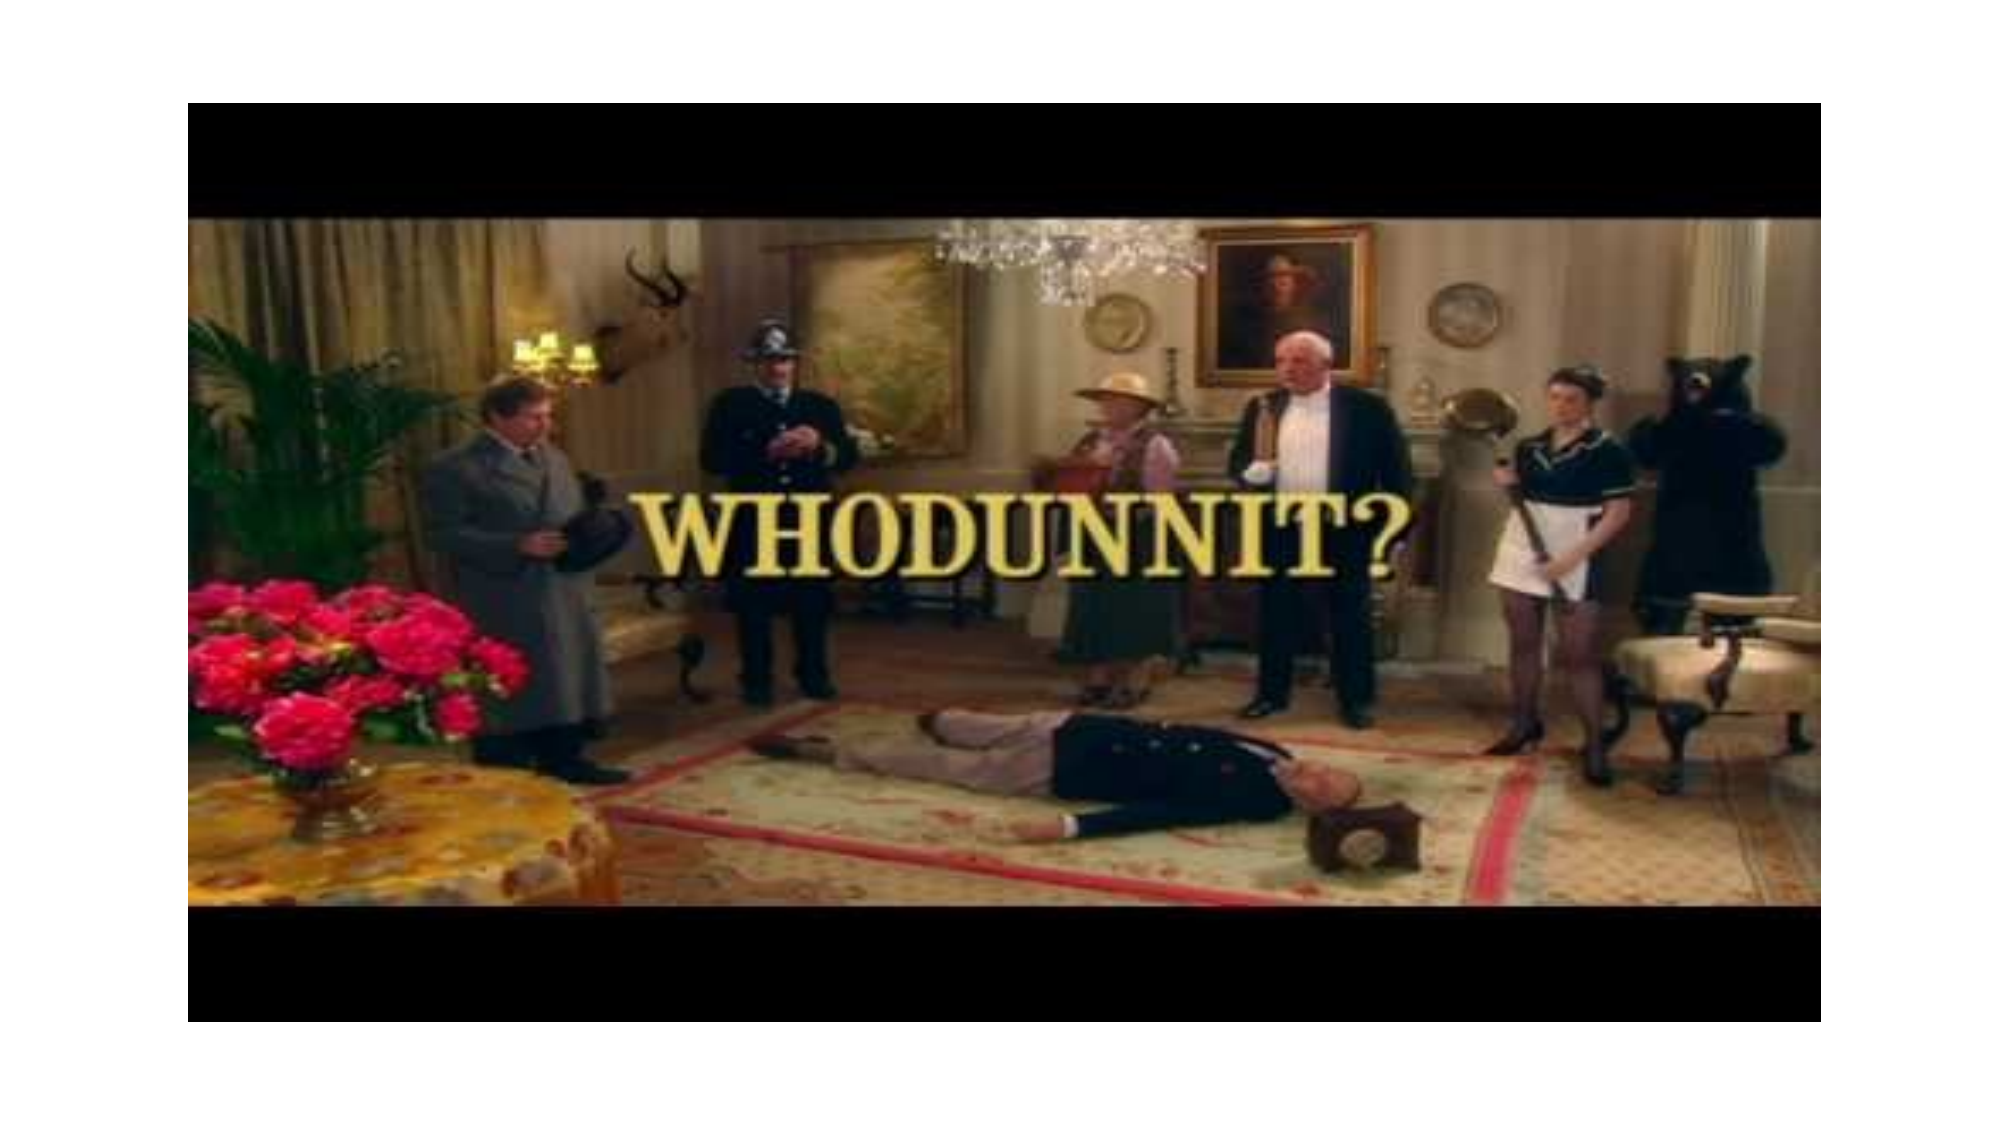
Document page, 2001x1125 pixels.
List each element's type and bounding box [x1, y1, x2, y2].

list [187, 102, 1822, 1023]
title [137, 59, 1863, 204]
